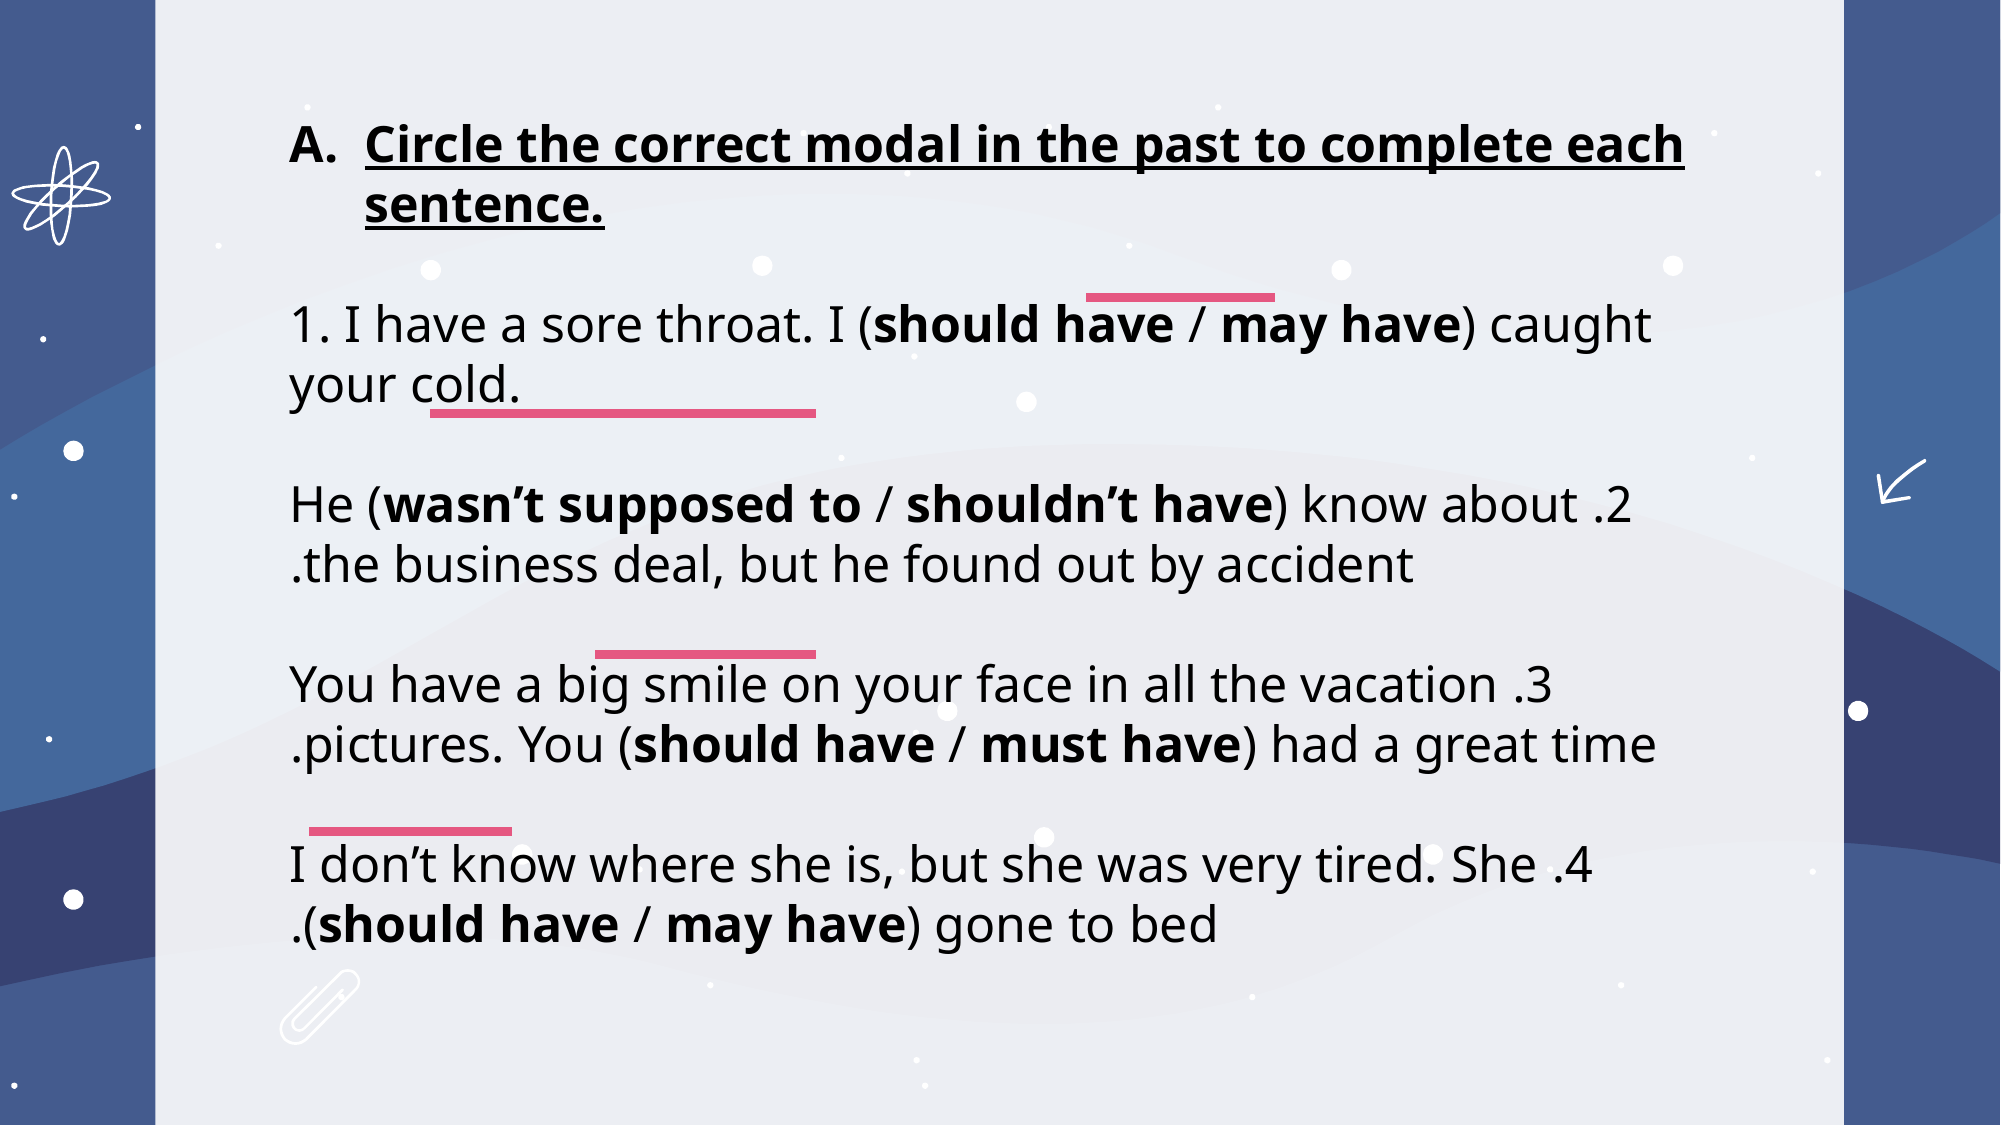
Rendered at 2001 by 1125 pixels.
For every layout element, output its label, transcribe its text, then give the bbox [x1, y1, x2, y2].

text_box Circle the correct modal in the past to complete each sentence. 1. I have a sore throat. I (should have / may have) caught your cold. 2. He (wasn’t supposed to / shouldn’t have) know about the business deal, but he found out by accident. 3. You have a big smile on your face in all the vacation pictures. You (should have / must have) had a great time. 4. I don’t know where she is, but she was very tired. She (should have / may have) gone to bed. [275, 104, 1725, 960]
